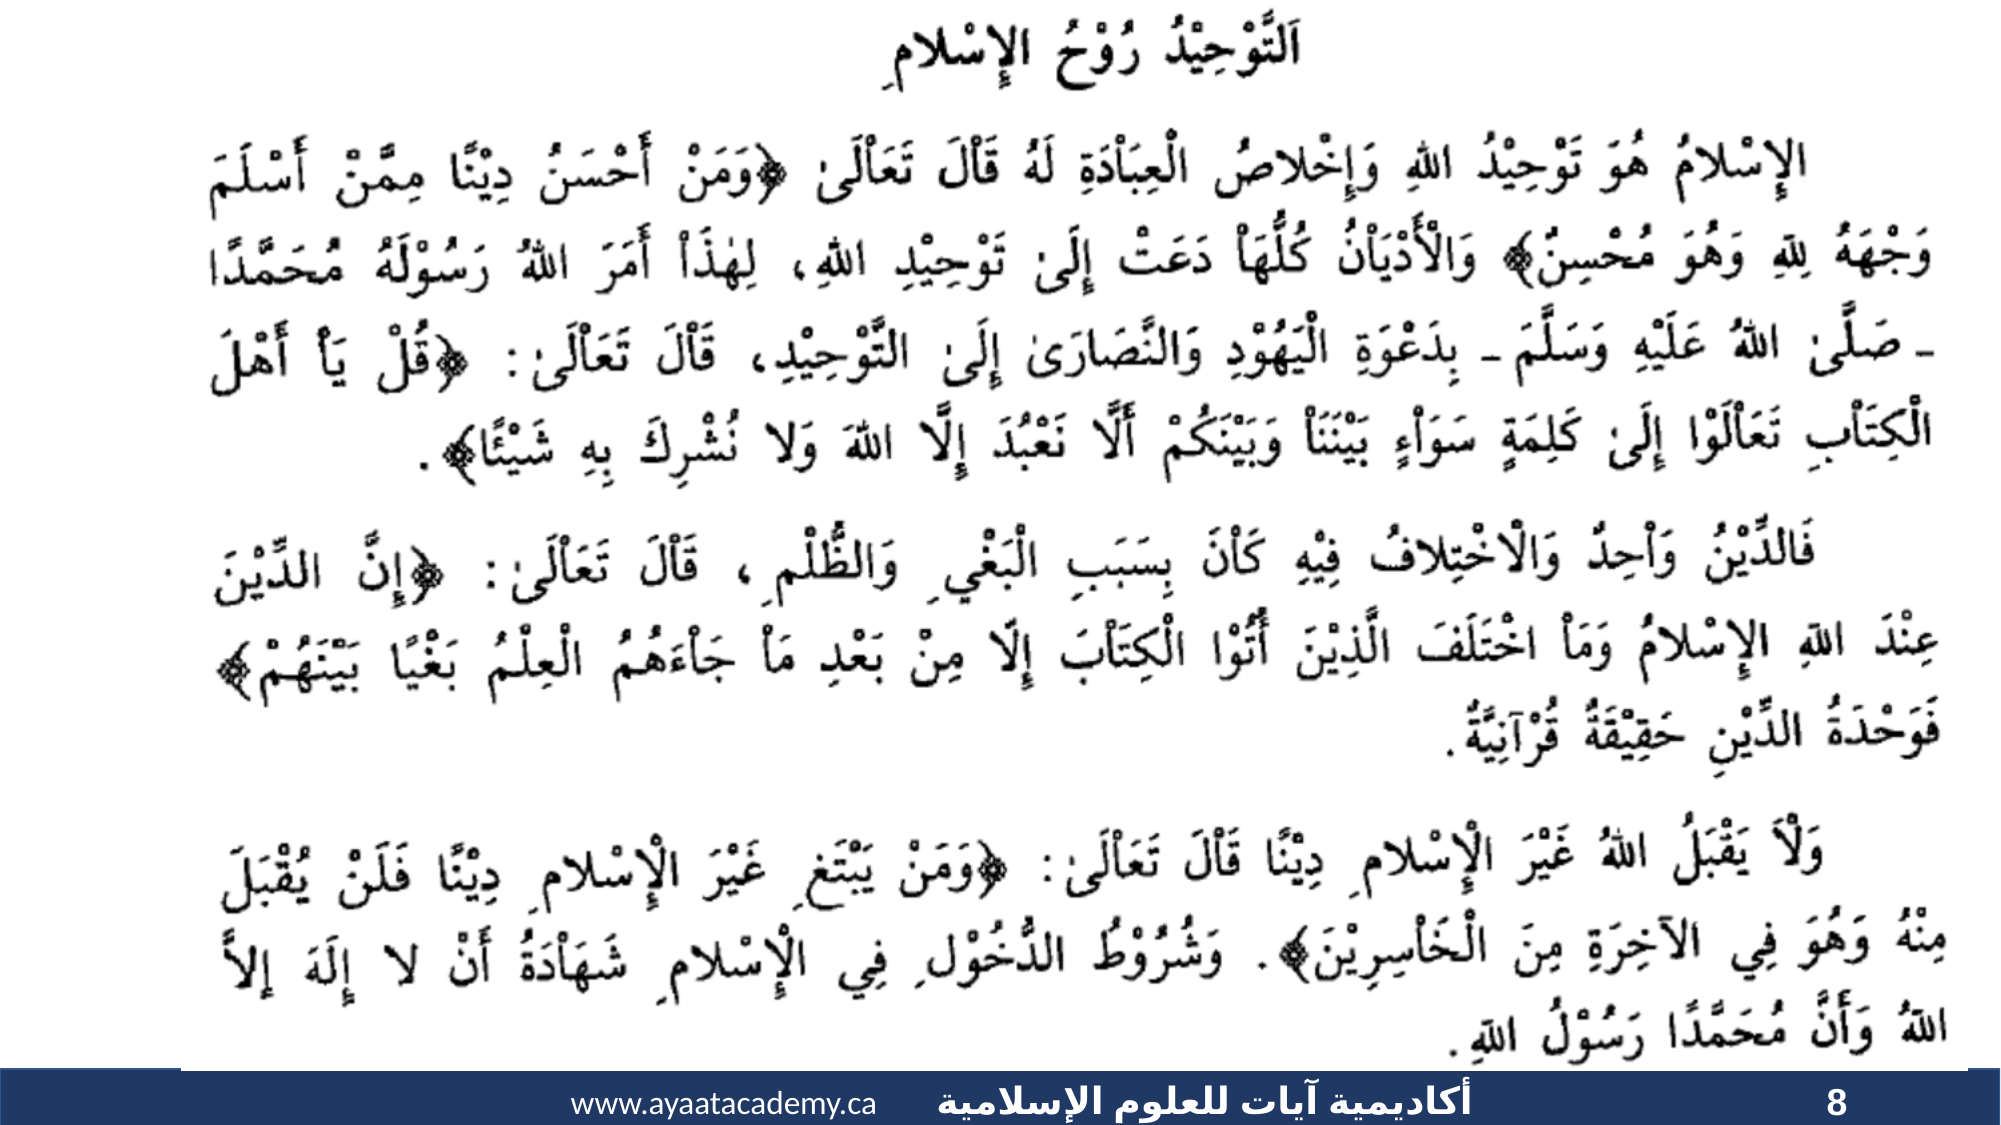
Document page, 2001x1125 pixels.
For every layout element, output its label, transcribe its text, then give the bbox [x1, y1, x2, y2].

slide_number 8 [1412, 1071, 1863, 1125]
picture [181, 0, 1968, 1071]
